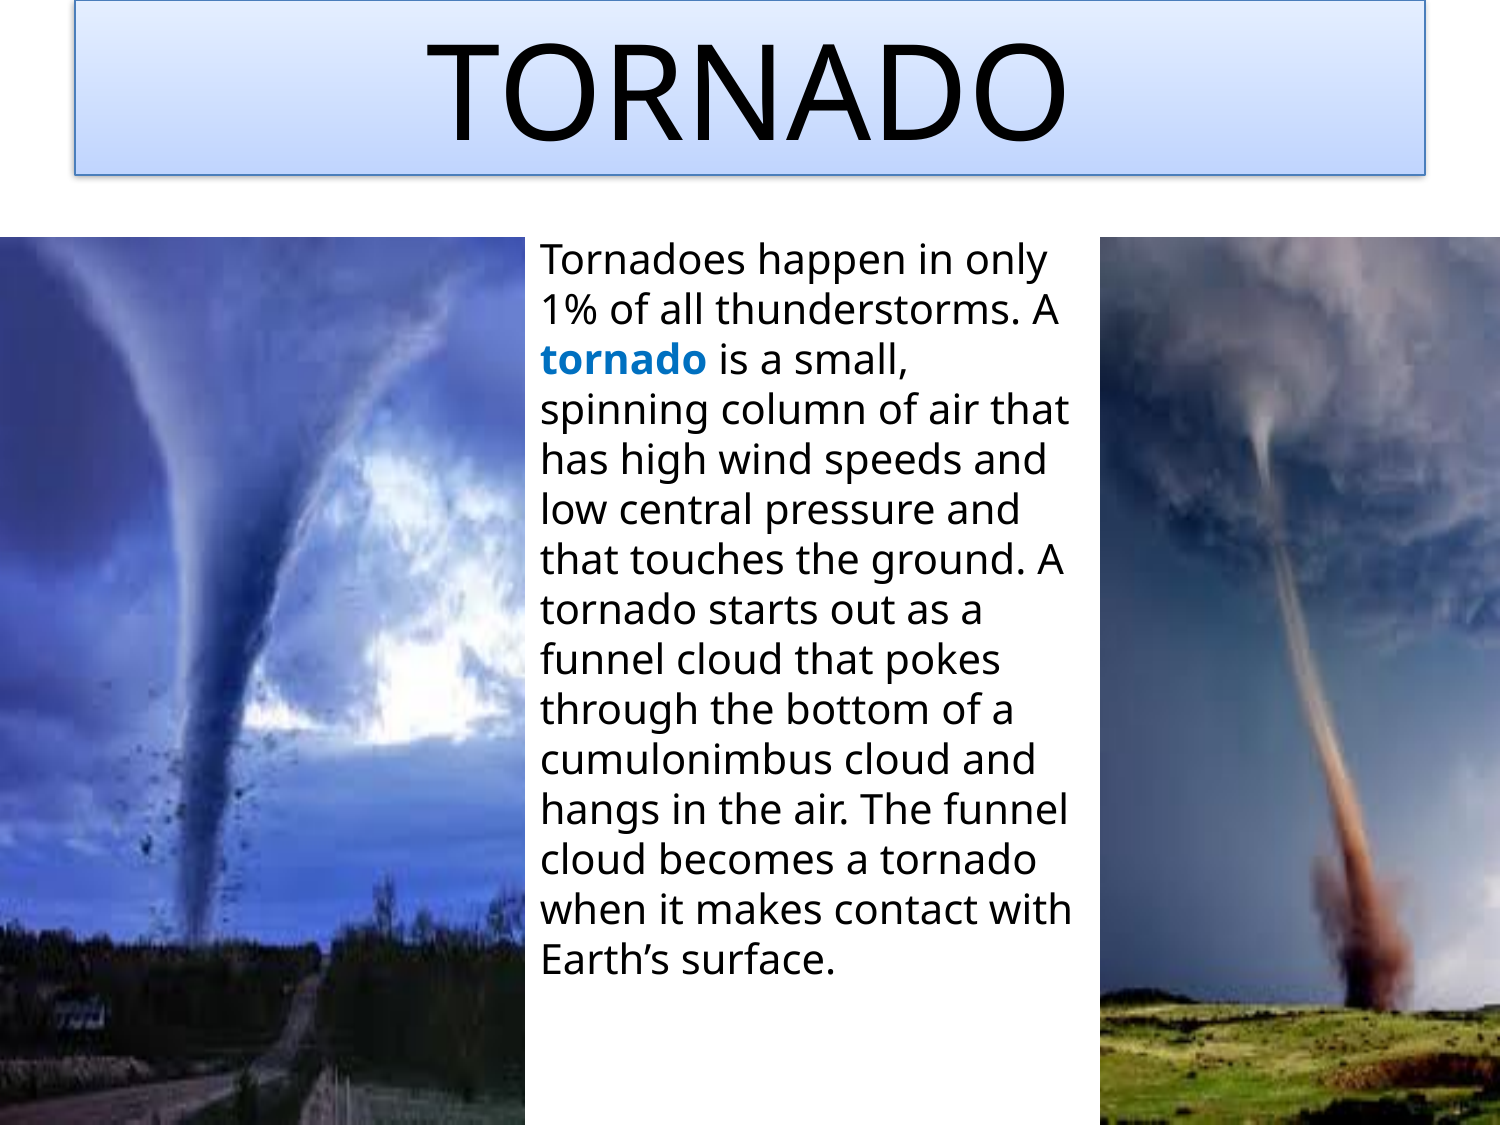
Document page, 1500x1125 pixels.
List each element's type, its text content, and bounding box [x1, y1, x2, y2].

title TORNADO [74, 0, 1426, 176]
picture [0, 237, 526, 1125]
picture [1099, 237, 1500, 1125]
text_box Tornadoes happen in only 1% of all thunderstorms. A tornado is a small, spinning column of air that has high wind speeds and low central pressure and that touches the ground. A tornado starts out as a funnel cloud that pokes through the bottom of a cumulonimbus cloud and hangs in the air. The funnel cloud becomes a tornado when it makes contact with Earth’s surface. [525, 224, 1100, 991]
